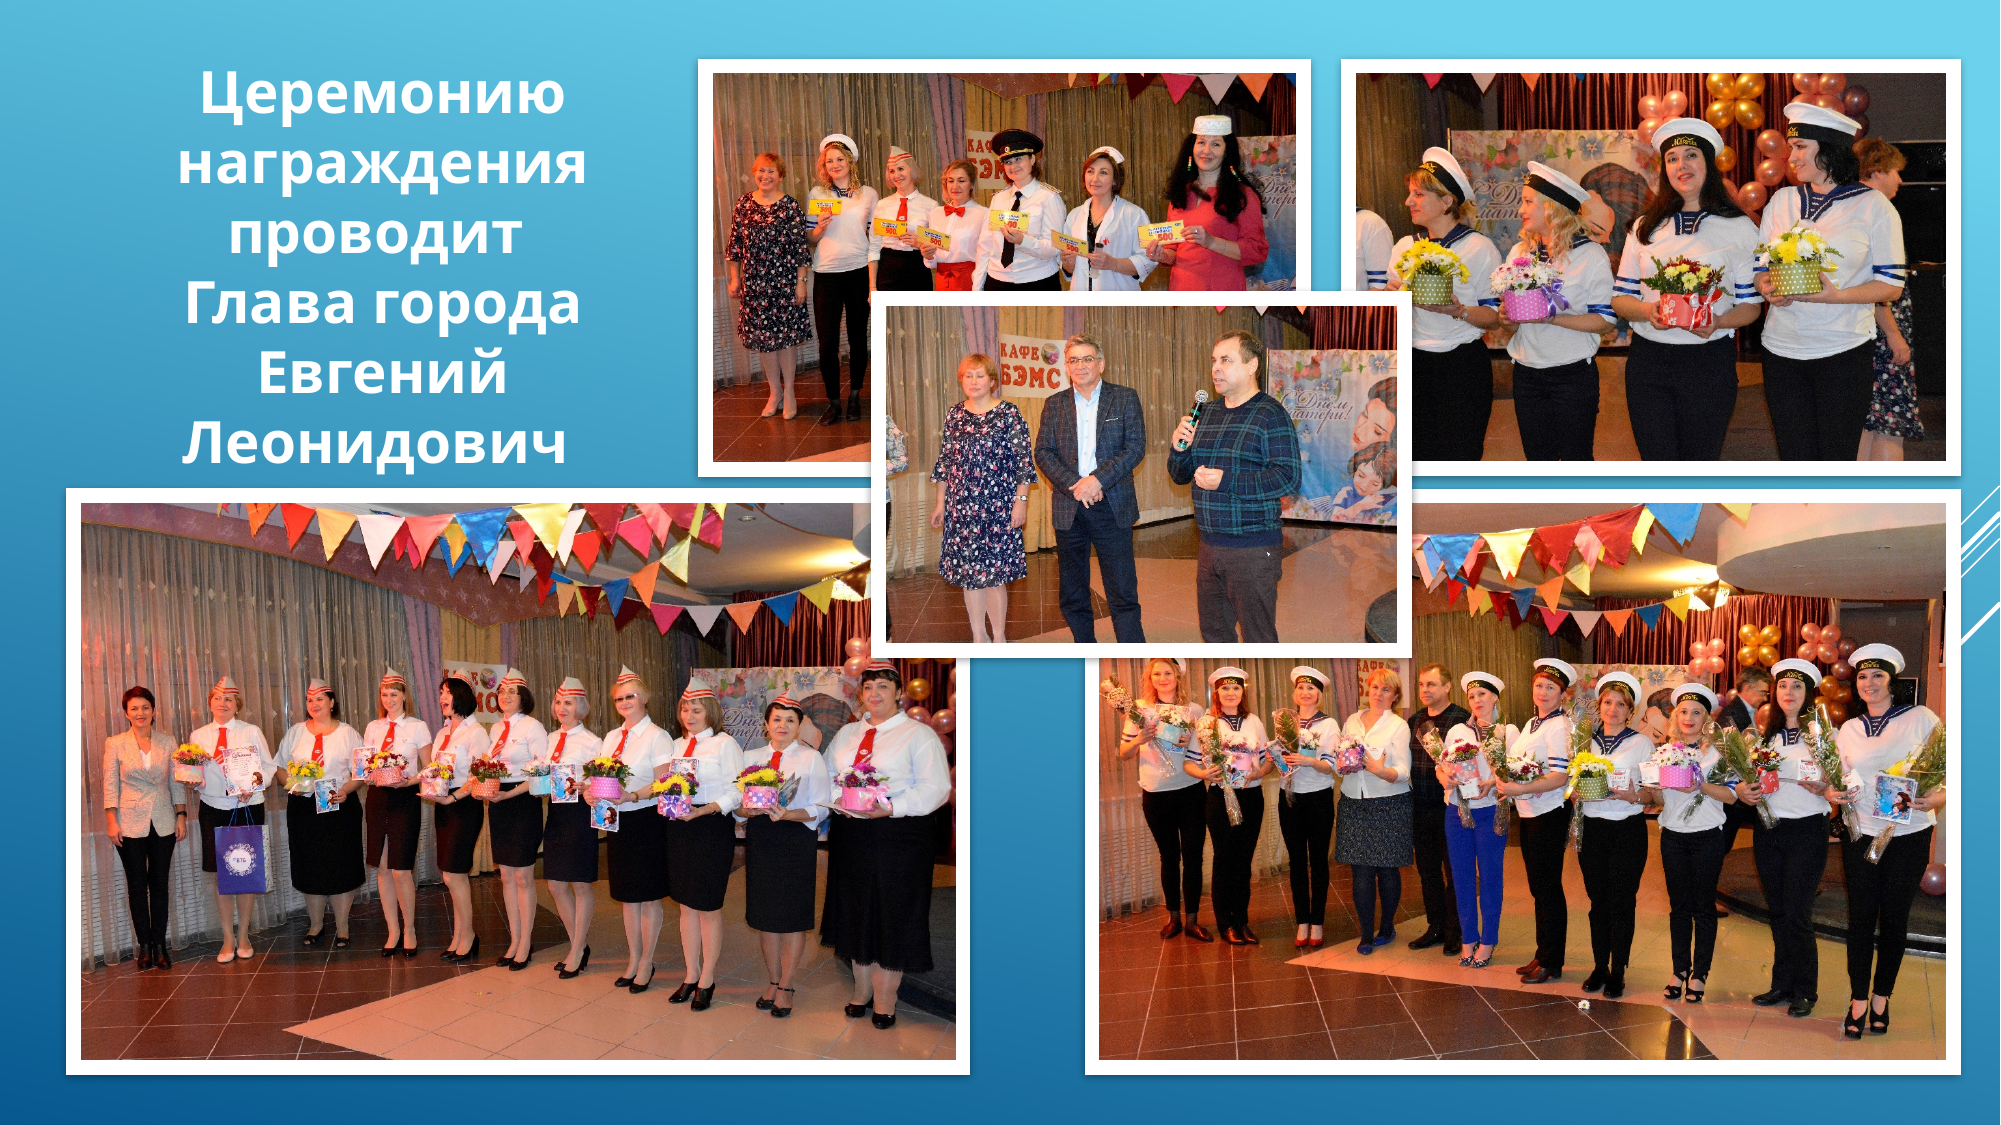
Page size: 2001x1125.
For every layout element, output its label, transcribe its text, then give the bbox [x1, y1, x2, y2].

text_box Церемонию награждения проводит Глава города Евгений Леонидович Сычев [53, 47, 713, 553]
picture [80, 72, 1947, 1061]
